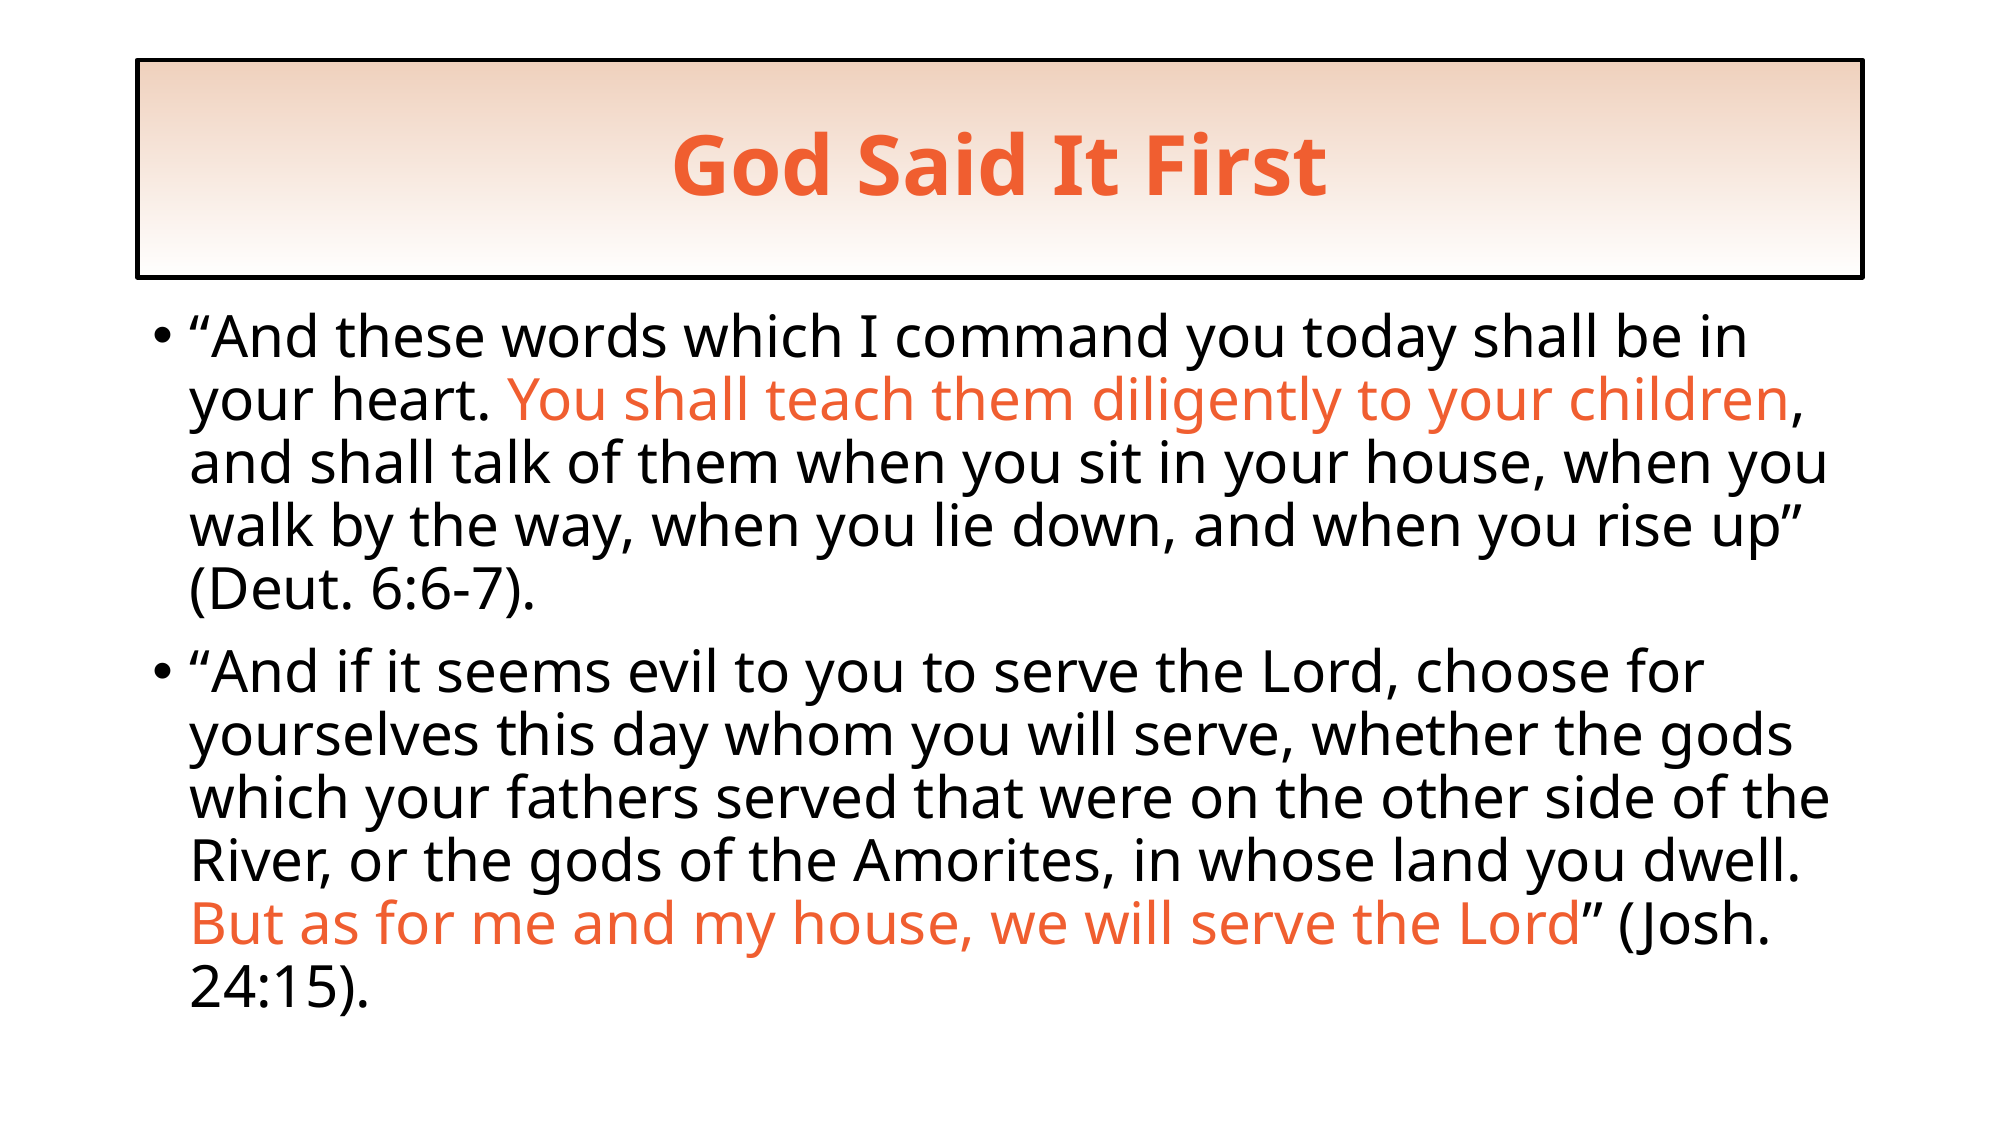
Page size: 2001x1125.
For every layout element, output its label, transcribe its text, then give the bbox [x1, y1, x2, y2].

title God Said It First [135, 58, 1865, 280]
list “And these words which I command you today shall be in your heart. You shall teach them diligently to your children, and shall talk of them when you sit in your house, when you walk by the way, when you lie down, and when you rise up” (Deut. 6:6-7). “And if it seems evil to you to serve the Lord, choose for yourselves this day whom you will serve, whether the gods which your fathers served that were on the other side of the River, or the gods of the Amorites, in whose land you dwell. But as for me and my house, we will serve the Lord” (Josh. 24:15). [137, 299, 1863, 1014]
